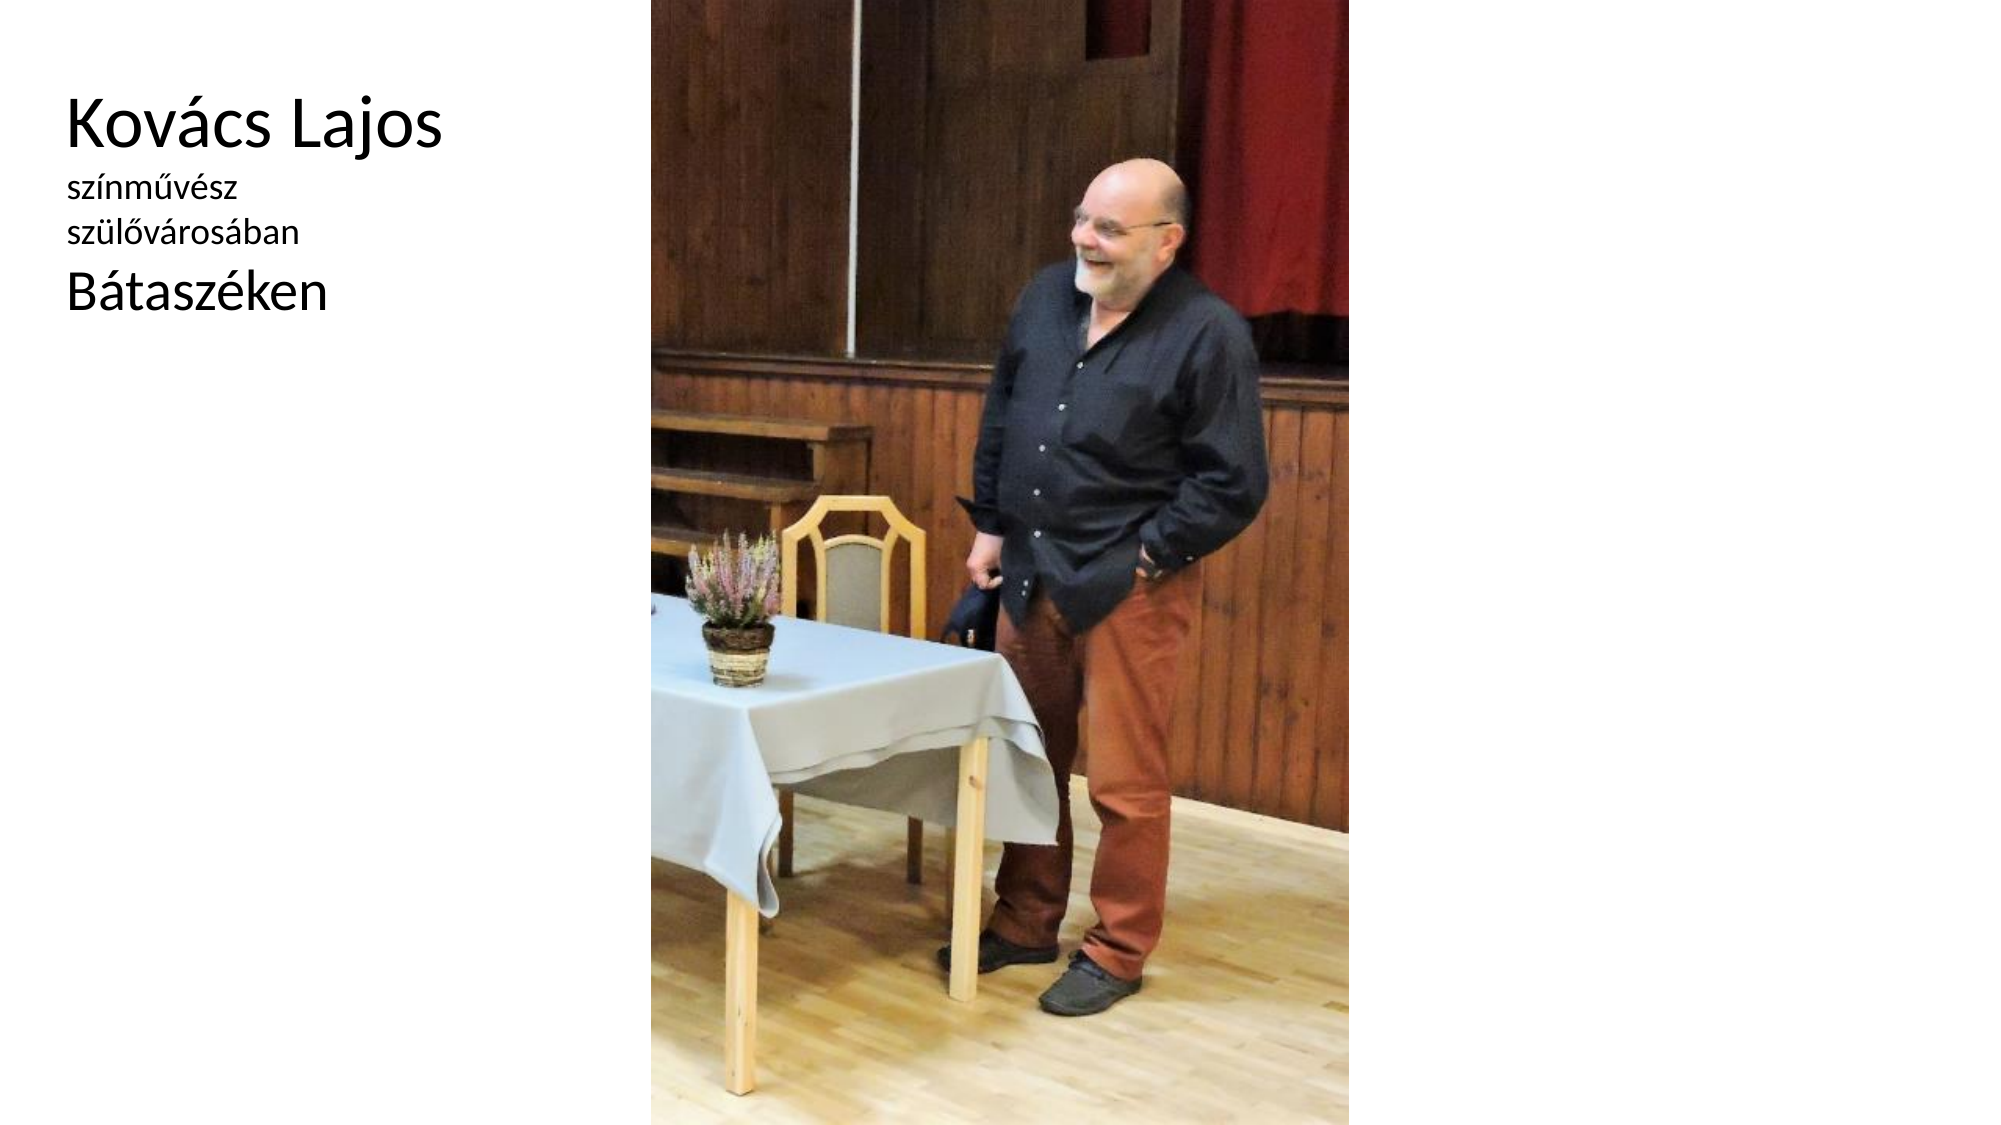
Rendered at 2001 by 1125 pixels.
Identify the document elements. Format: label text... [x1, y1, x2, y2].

text_box Kovács Lajos színművész szülővárosában Bátaszéken [51, 64, 541, 330]
picture [650, 0, 1349, 1125]
